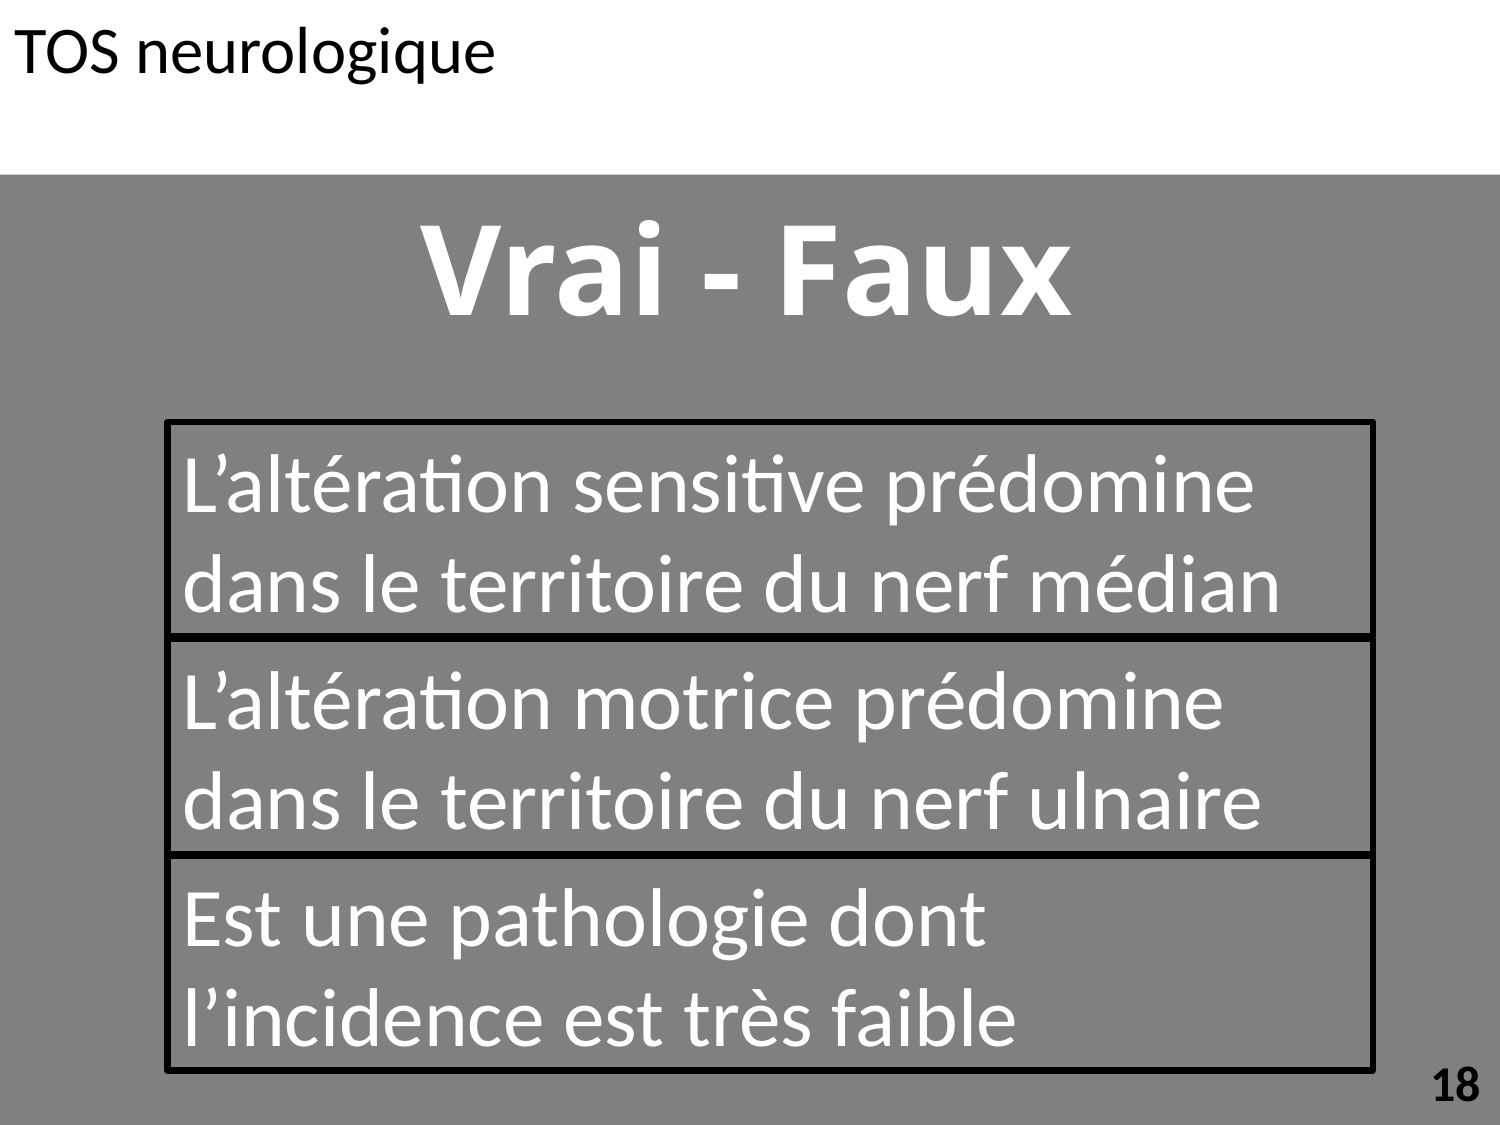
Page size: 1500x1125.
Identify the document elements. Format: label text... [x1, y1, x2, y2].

text_box TOS neurologique [0, 0, 1500, 175]
text_box Est une pathologie dont l’incidence est très faible [167, 855, 1373, 1071]
text_box Vrai - Faux [406, 183, 1088, 349]
text_box L’altération motrice prédomine dans le territoire du nerf ulnaire [167, 639, 1373, 854]
text_box L’altération sensitive prédomine dans le territoire du nerf médian [167, 421, 1373, 637]
text_box 18 [1415, 1043, 1496, 1119]
